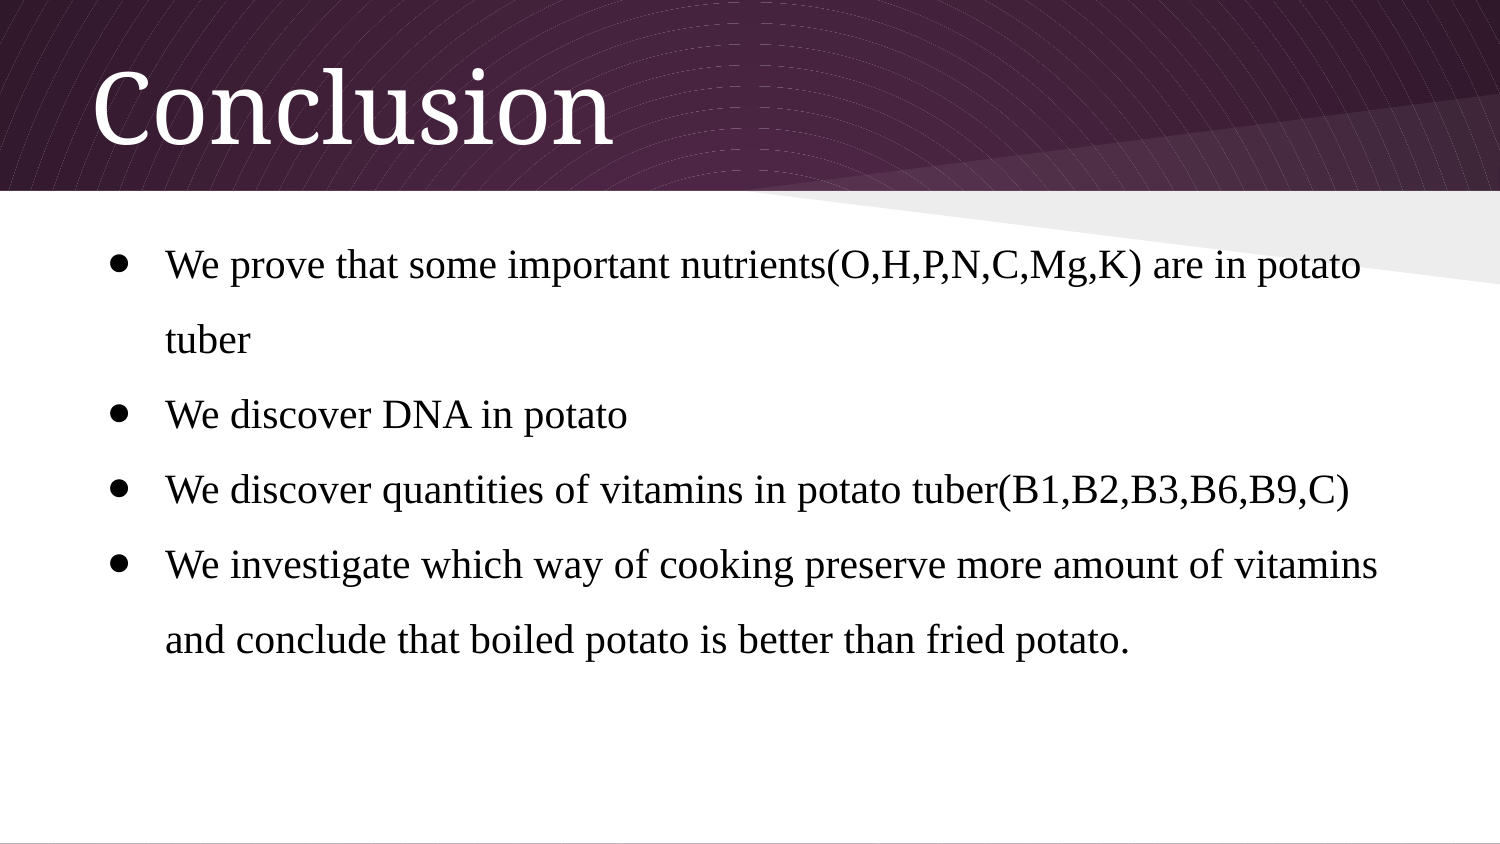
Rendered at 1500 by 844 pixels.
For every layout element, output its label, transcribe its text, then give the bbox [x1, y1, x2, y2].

list We prove that some important nutrients(O,H,P,N,C,Mg,K) are in potato tuber We discover DNA in potato We discover quantities of vitamins in potato tuber(B1,B2,B3,B6,B9,C) We investigate which way of cooking preserve more amount of vitamins and conclude that boiled potato is better than fried potato. [75, 196, 1425, 808]
title Conclusion [75, 33, 1425, 175]
